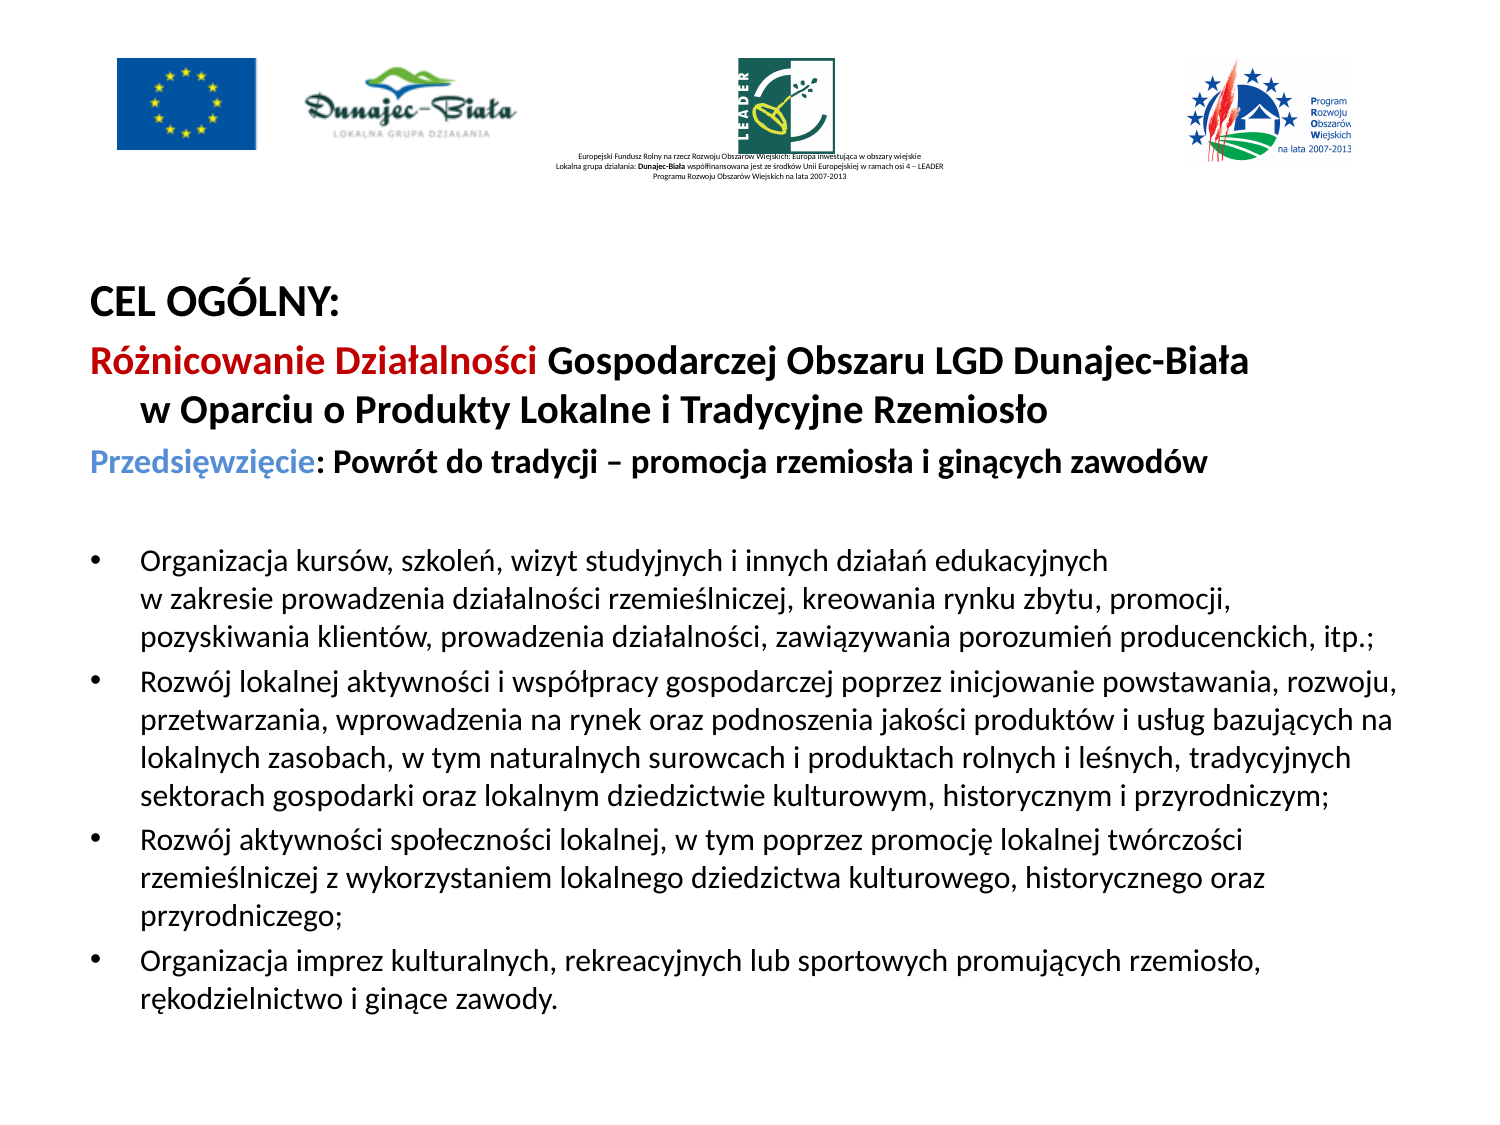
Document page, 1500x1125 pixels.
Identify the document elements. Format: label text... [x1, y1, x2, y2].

picture [116, 58, 549, 150]
title Europejski Fundusz Rolny na rzecz Rozwoju Obszarów Wiejskich: Europa inwestująca w obszary wiejskie Lokalna grupa działania: Dunajec-Biała współfinansowana jest ze środków Unii Europejskiej w ramach osi 4 – LEADER Programu Rozwoju Obszarów Wiejskich na lata 2007-2013 [75, 45, 1425, 233]
list CEL OGÓLNY: Różnicowanie Działalności Gospodarczej Obszaru LGD Dunajec-Biała w Oparciu o Produkty Lokalne i Tradycyjne Rzemiosło Przedsięwzięcie: Powrót do tradycji – promocja rzemiosła i ginących zawodów Organizacja kursów, szkoleń, wizyt studyjnych i innych działań edukacyjnych w zakresie prowadzenia działalności rzemieślniczej, kreowania rynku zbytu, promocji, pozyskiwania klientów, prowadzenia działalności, zawiązywania porozumień producenckich, itp.; Rozwój lokalnej aktywności i współpracy gospodarczej poprzez inicjowanie powstawania, rozwoju, przetwarzania, wprowadzenia na rynek oraz podnoszenia jakości produktów i usług bazujących na lokalnych zasobach, w tym naturalnych surowcach i produktach rolnych i leśnych, tradycyjnych sektorach gospodarki oraz lokalnym dziedzictwie kulturowym, historycznym i przyrodniczym; Rozwój aktywności społeczności lokalnej, w tym poprzez promocję lokalnej twórczości rzemieślniczej z wykorzystaniem lokalnego dziedzictwa kulturowego, historycznego oraz przyrodniczego; Organizacja imprez kulturalnych, rekreacyjnych lub sportowych promujących rzemiosło, rękodzielnictwo i ginące zawody. [75, 262, 1425, 1067]
picture [737, 58, 836, 155]
picture [1183, 58, 1352, 162]
